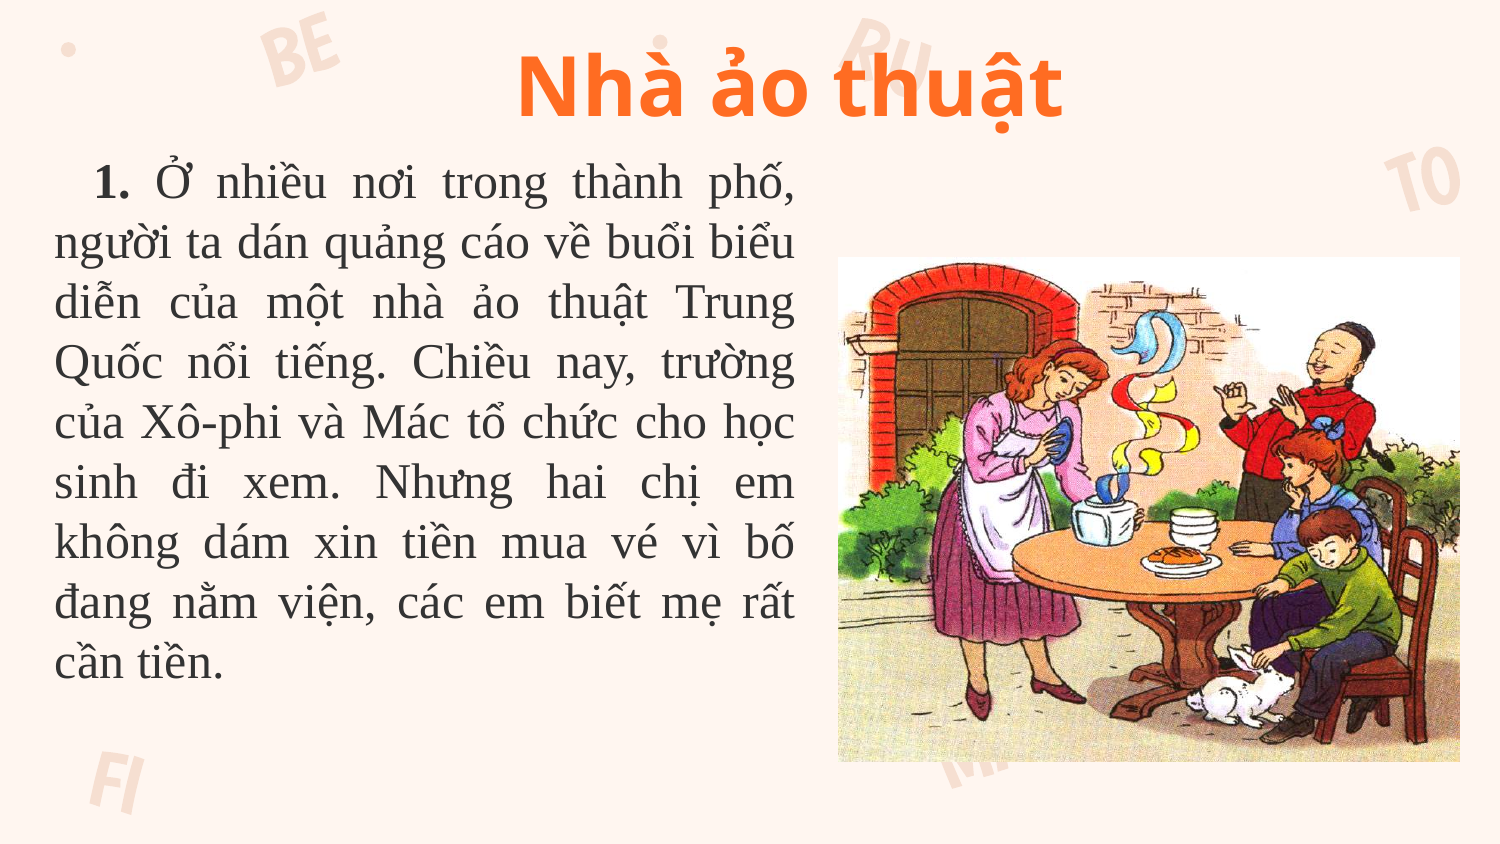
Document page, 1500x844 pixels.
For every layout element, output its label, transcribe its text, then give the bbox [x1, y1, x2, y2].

picture [838, 256, 1460, 762]
text_box Nhà ảo thuật [359, 25, 1221, 141]
text_box 1. Ở nhiều nơi trong thành phố, người ta dán quảng cáo về buổi biểu diễn của một nhà ảo thuật Trung Quốc nổi tiếng. Chiều nay, trường của Xô-phi và Mác tổ chức cho học sinh đi xem. Nhưng hai chị em không dám xin tiền mua vé vì bố đang nằm viện, các em biết mẹ rất cần tiền. [40, 141, 812, 697]
